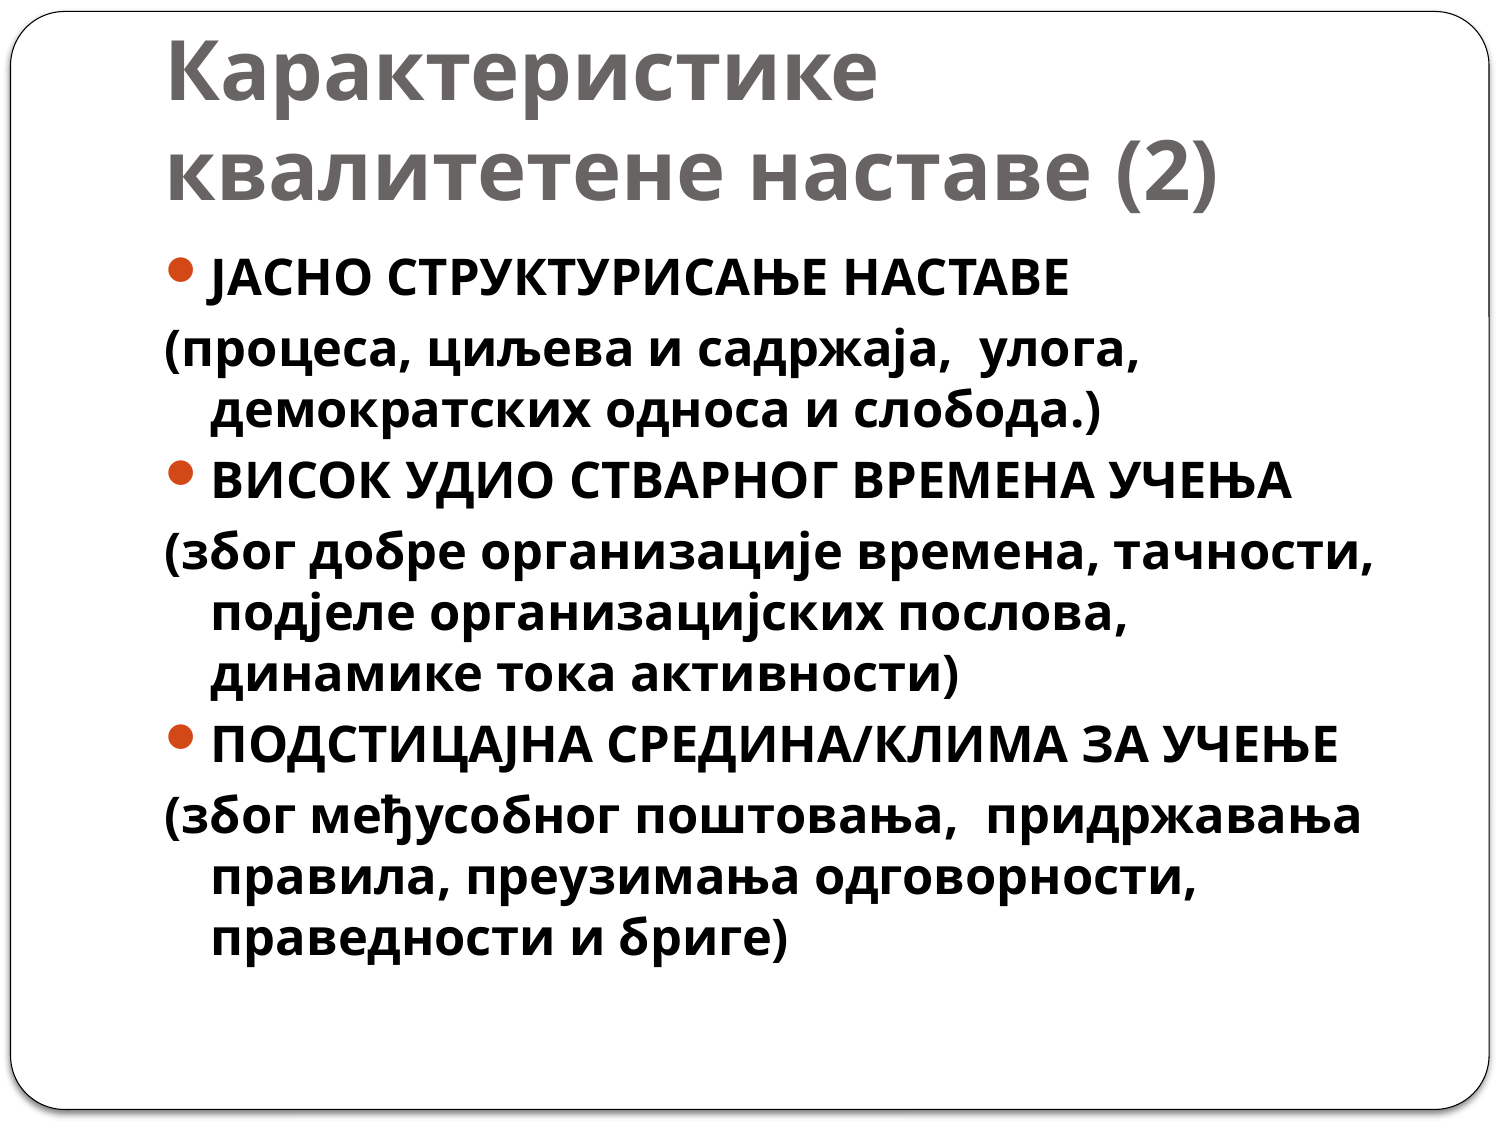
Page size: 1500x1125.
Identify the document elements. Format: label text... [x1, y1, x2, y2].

list ЈАСНО СТРУКТУРИСАЊЕ НАСТАВЕ (процеса, циљева и садржаја, улога, демократских односа и слобода.) ВИСОК УДИО СТВАРНОГ ВРЕМЕНА УЧЕЊА (због добре организације времена, тачности, подјеле организацијских послова, динамике тока активности) ПОДСТИЦАЈНА СРЕДИНА/КЛИМА ЗА УЧЕЊЕ (због међусобног поштовања, придржавања правила, преузимања одговорности, праведности и бриге) [150, 237, 1425, 988]
title Карактеристике квалитетене наставе (2) [150, 45, 1425, 233]
